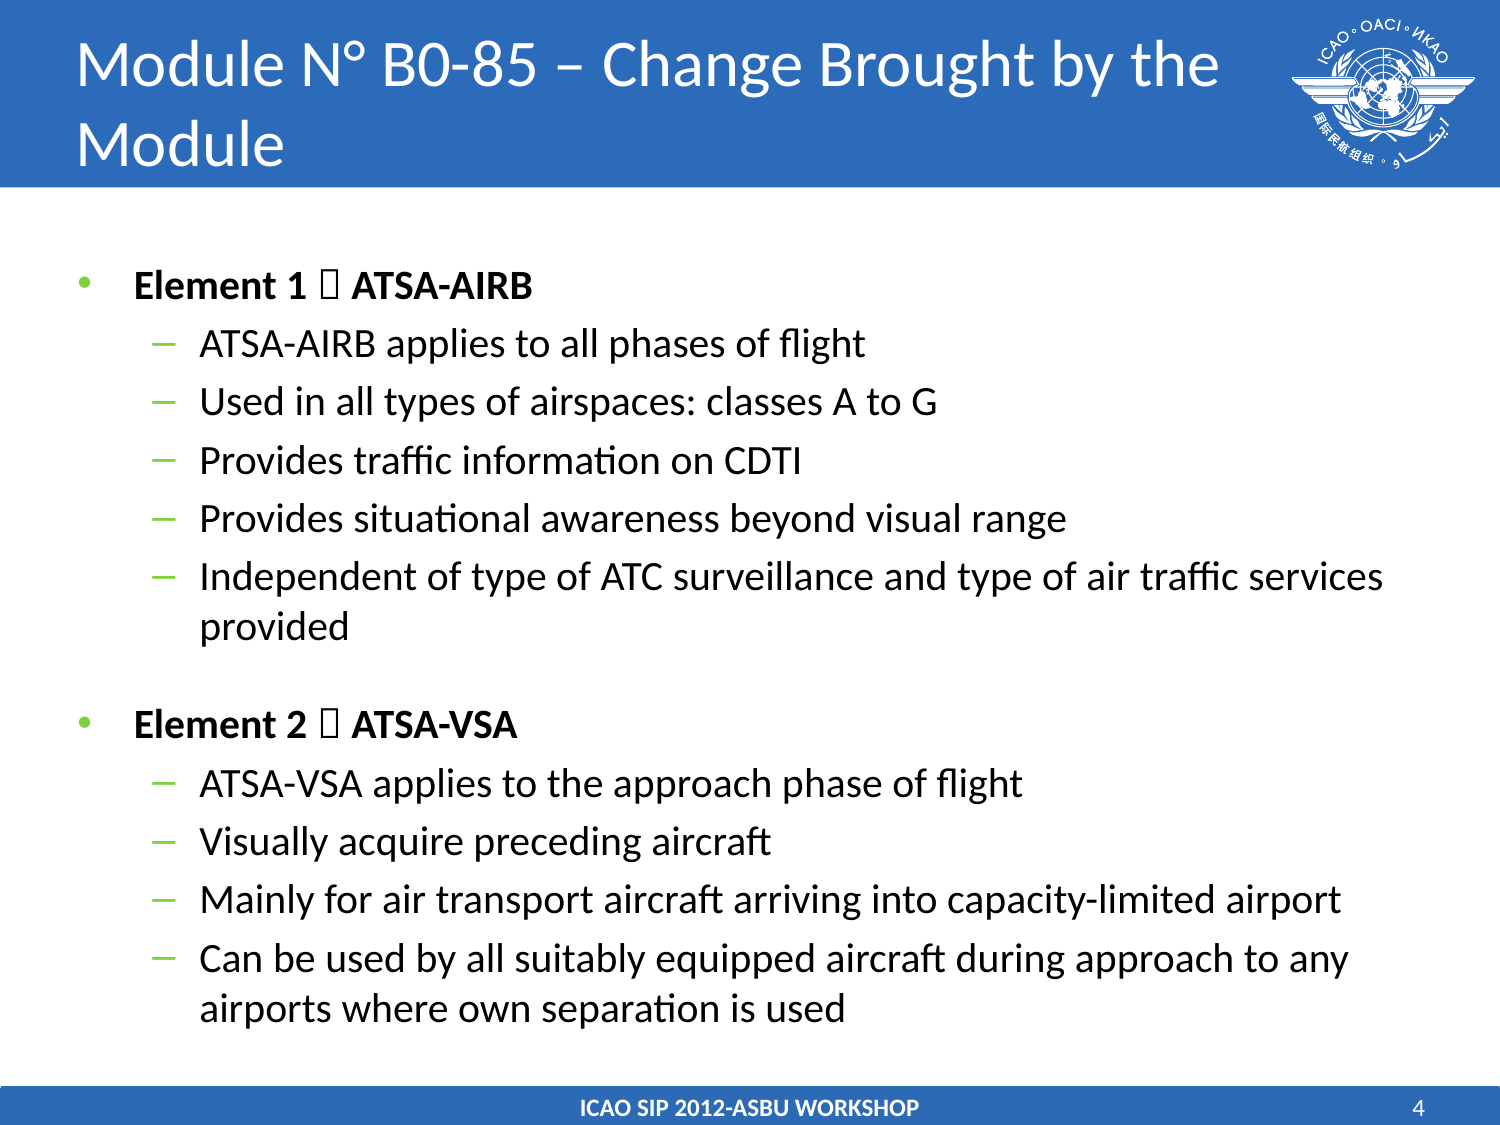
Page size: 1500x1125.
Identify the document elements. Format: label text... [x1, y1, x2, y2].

footer ICAO SIP 2012-ASBU WORKSHOP [212, 1087, 1288, 1125]
title Module N° B0-85 – Change Brought by the Module [0, 0, 1500, 188]
slide_number 4 [1288, 1087, 1500, 1125]
list Element 1  ATSA-AIRB ATSA-AIRB applies to all phases of flight Used in all types of airspaces: classes A to G Provides traffic information on CDTI Provides situational awareness beyond visual range Independent of type of ATC surveillance and type of air traffic services provided Element 2  ATSA-VSA ATSA-VSA applies to the approach phase of flight Visually acquire preceding aircraft Mainly for air transport aircraft arriving into capacity-limited airport Can be used by all suitably equipped aircraft during approach to any airports where own separation is used [62, 249, 1450, 1038]
